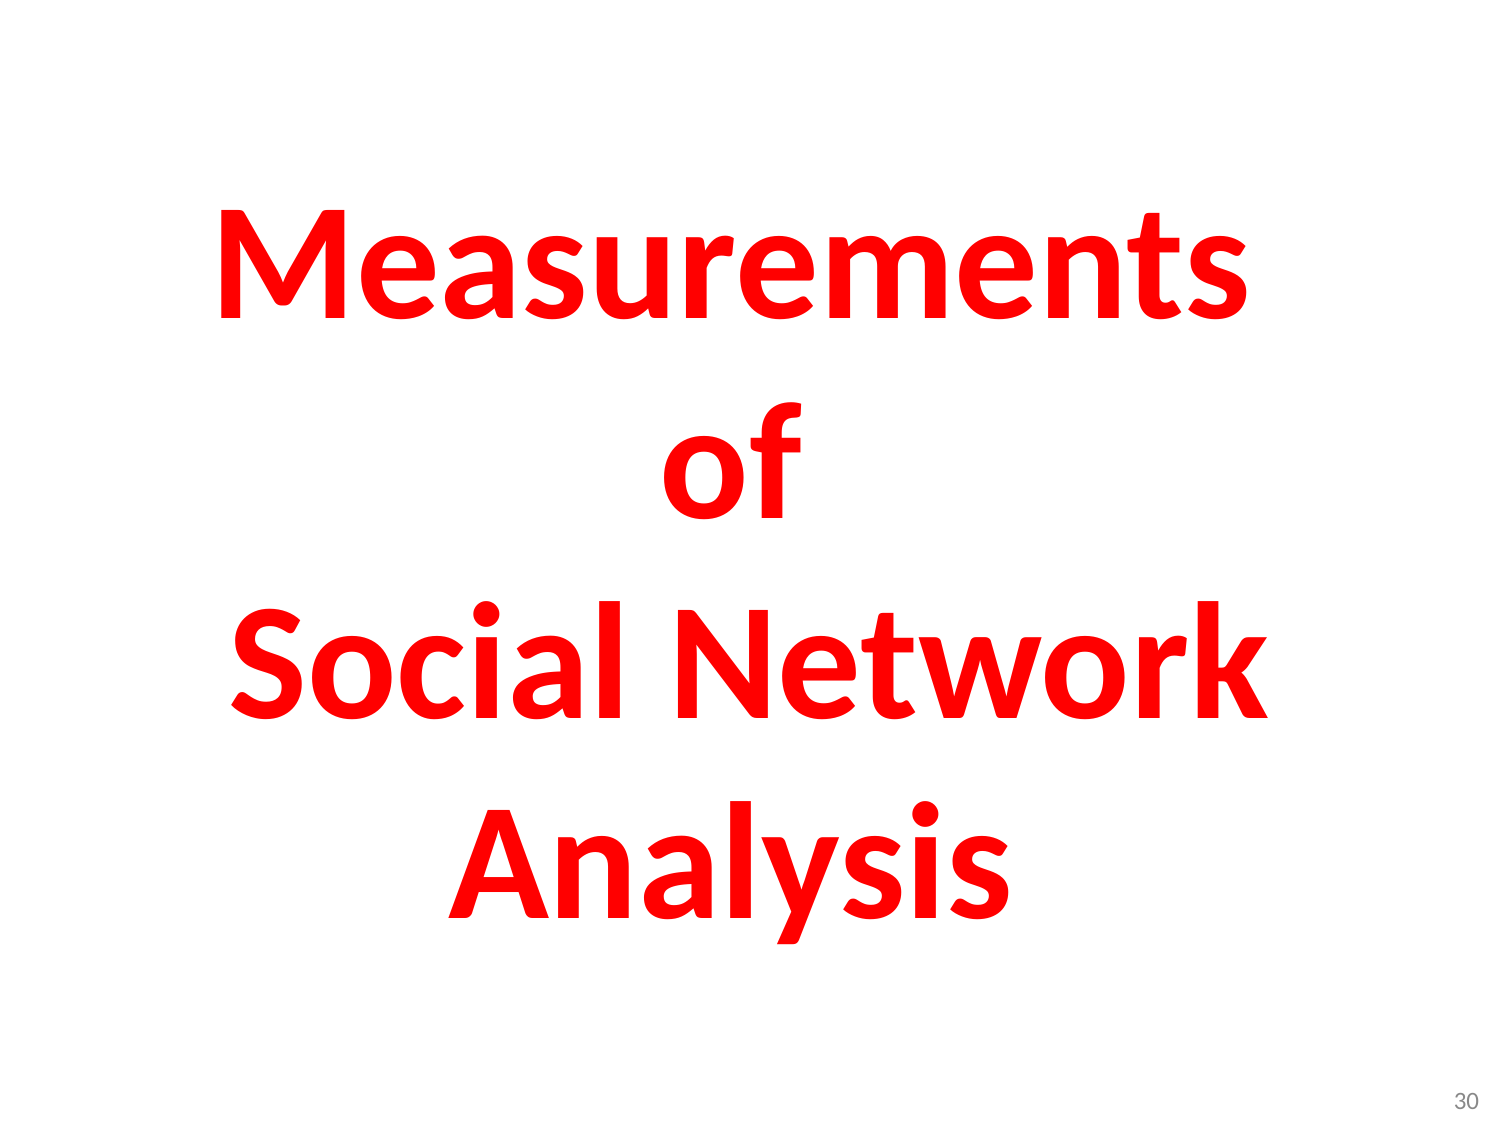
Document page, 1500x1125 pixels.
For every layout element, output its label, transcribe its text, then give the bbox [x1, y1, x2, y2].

slide_number 30 [1144, 1069, 1495, 1125]
title Measurements of Social Network Analysis [75, 45, 1425, 1059]
